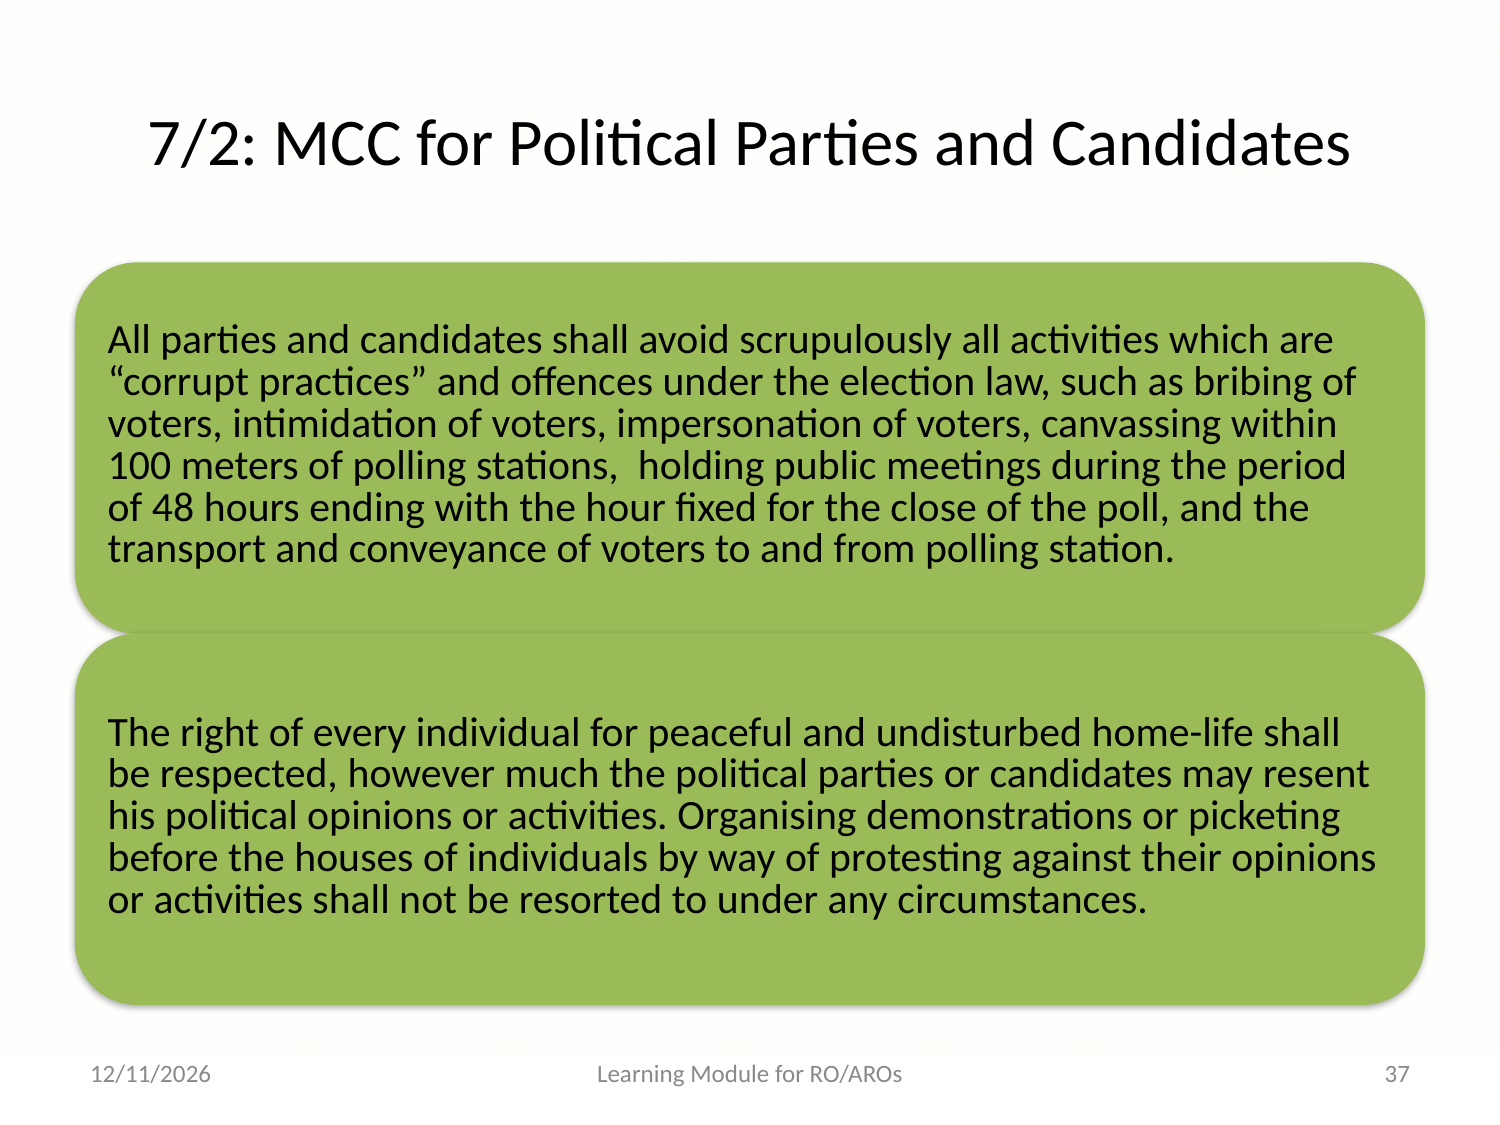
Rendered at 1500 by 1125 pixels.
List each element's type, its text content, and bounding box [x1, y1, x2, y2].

picture [0, 0, 1500, 1053]
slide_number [75, 1042, 425, 1103]
title 7/2: MCC for Political Parties and Candidates [74, 44, 1426, 233]
slide_number 37 [1074, 1042, 1425, 1103]
footer Learning Module for RO/AROs [512, 1042, 988, 1103]
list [74, 262, 1426, 1006]
